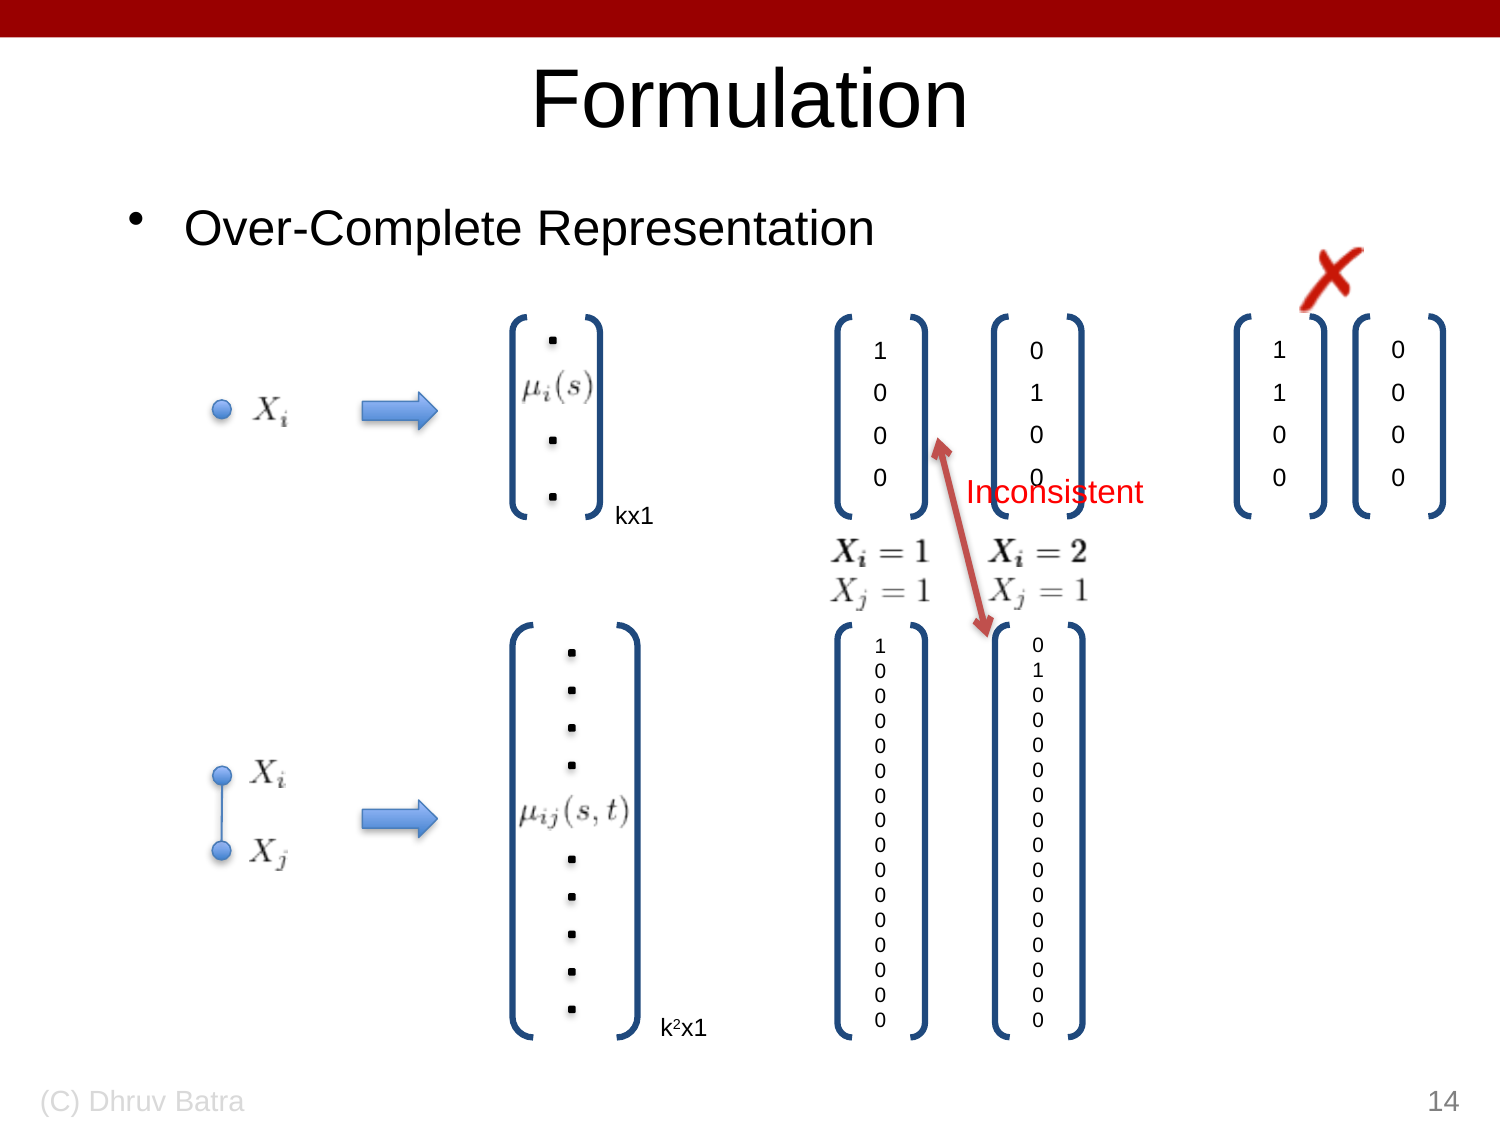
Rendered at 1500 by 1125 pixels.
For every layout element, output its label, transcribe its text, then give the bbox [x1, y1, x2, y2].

slide_number 14 [1162, 1049, 1476, 1125]
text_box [1236, 246, 1444, 517]
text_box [829, 537, 932, 1045]
title Formulation [112, 37, 1388, 151]
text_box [937, 437, 1161, 638]
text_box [987, 316, 1088, 435]
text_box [830, 316, 929, 536]
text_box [986, 647, 1090, 1045]
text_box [211, 624, 724, 1051]
list Over-Complete Representation [112, 187, 1388, 1051]
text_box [212, 316, 670, 538]
footer (C) Dhruv Batra [24, 1049, 501, 1125]
